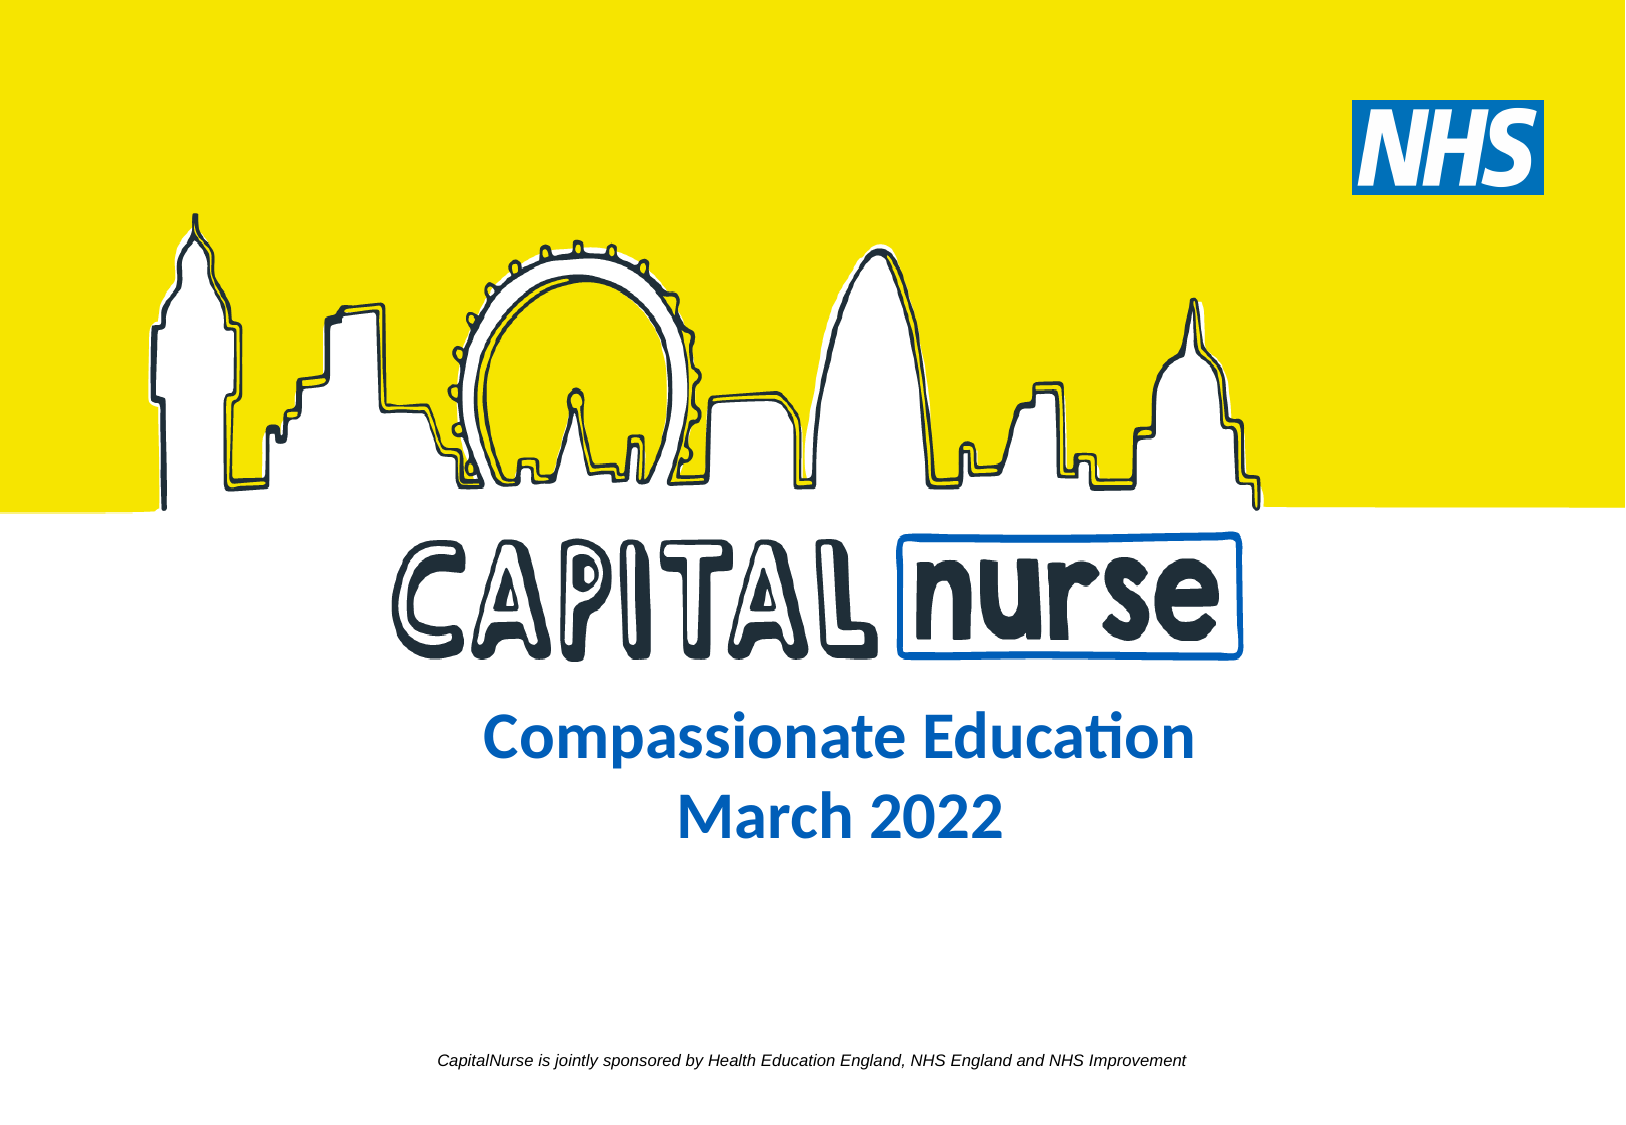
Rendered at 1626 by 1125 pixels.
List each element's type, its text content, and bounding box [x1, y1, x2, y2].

text_box Compassionate Education March 2022 [186, 691, 1494, 1092]
picture [0, 0, 1625, 1125]
